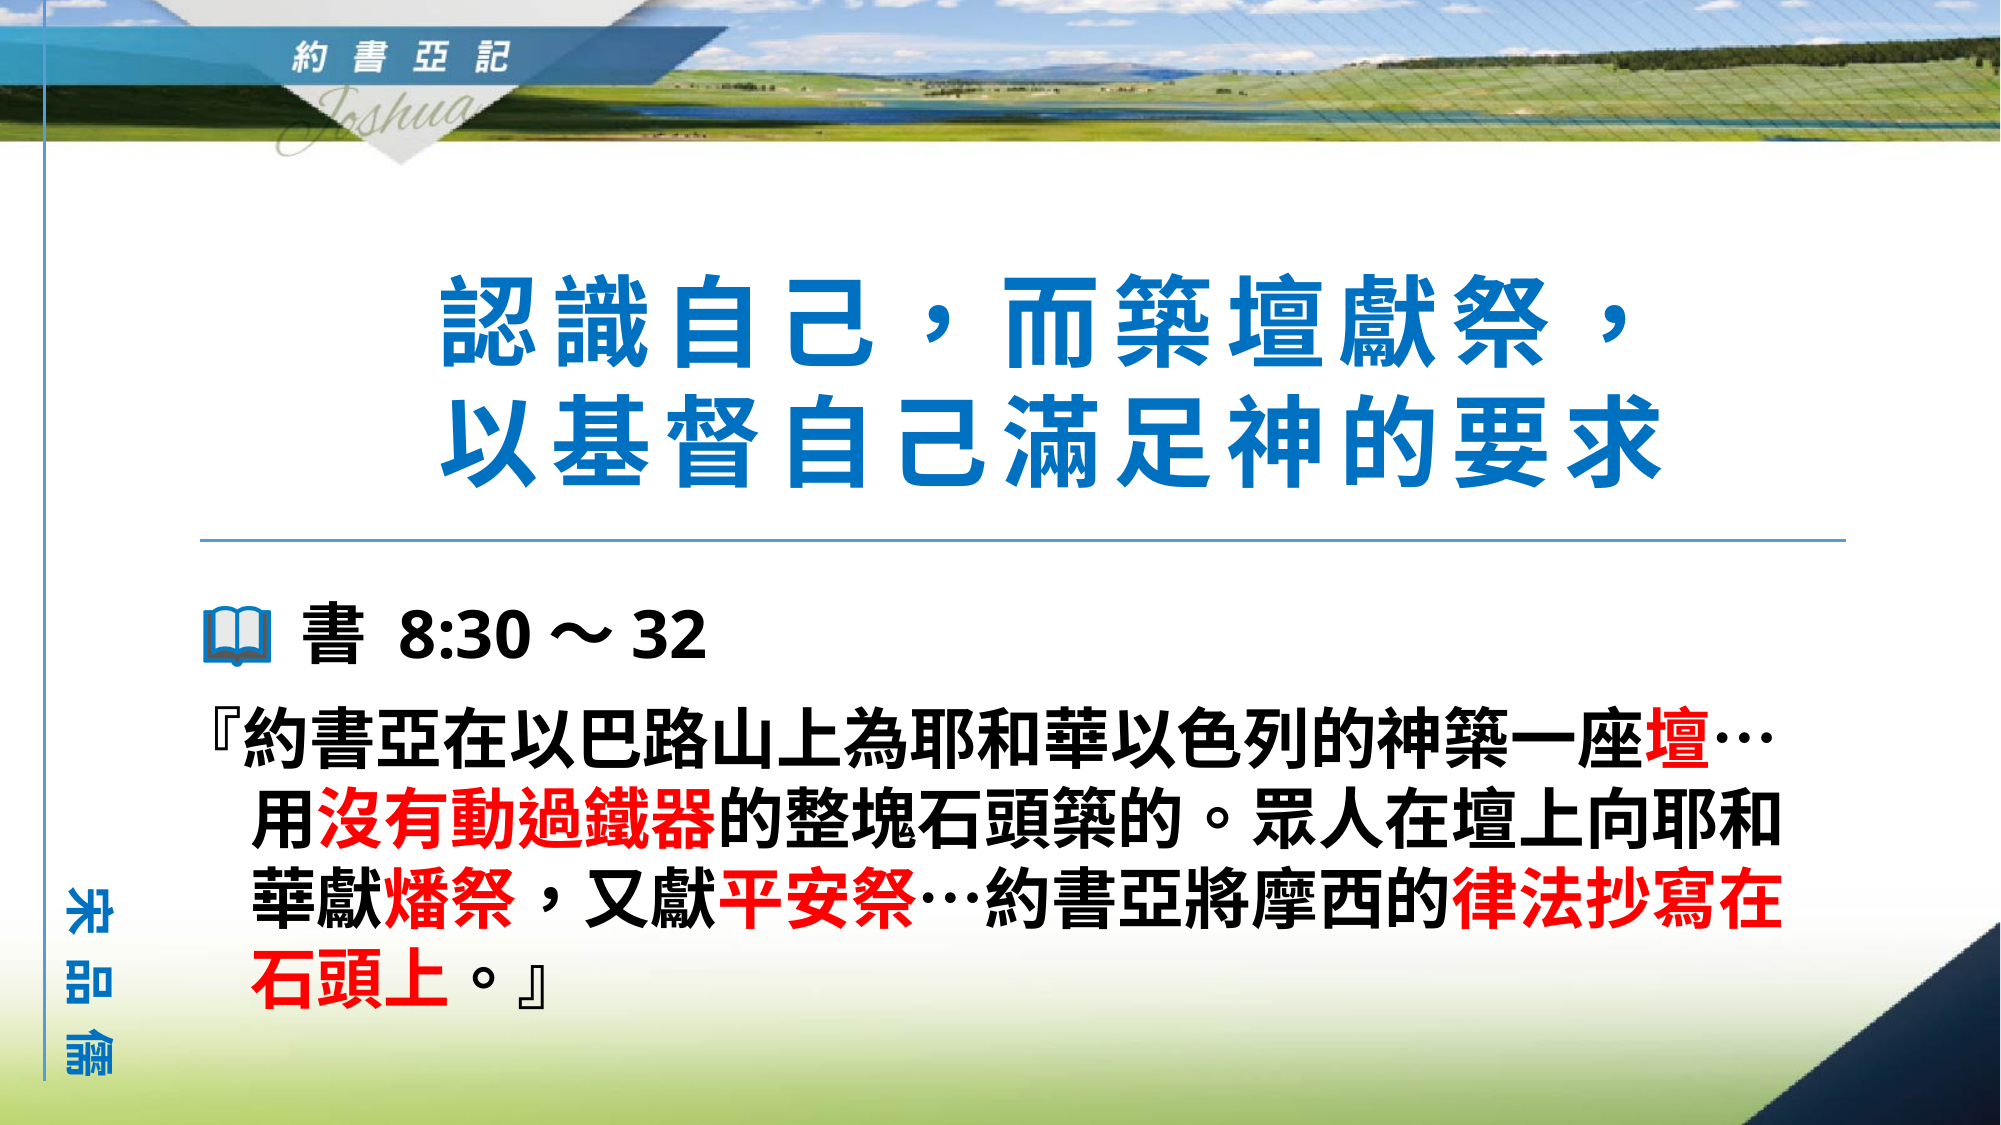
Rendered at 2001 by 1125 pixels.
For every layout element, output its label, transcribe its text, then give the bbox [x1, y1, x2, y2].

text_box 宋品儒 [38, 871, 130, 1110]
text_box 認識自己，而築壇獻祭， 以基督自己滿足神的要求 [310, 252, 1793, 507]
text_box 『約書亞在以巴路山上為耶和華以色列的神築一座壇…用沒有動過鐵器的整塊石頭築的。眾人在壇上向耶和華獻燔祭，又獻平安祭…約書亞將摩西的律法抄寫在石頭上。』 [160, 689, 1816, 1025]
text_box 書 8:30～32 [286, 584, 794, 680]
picture [0, 0, 2001, 1125]
